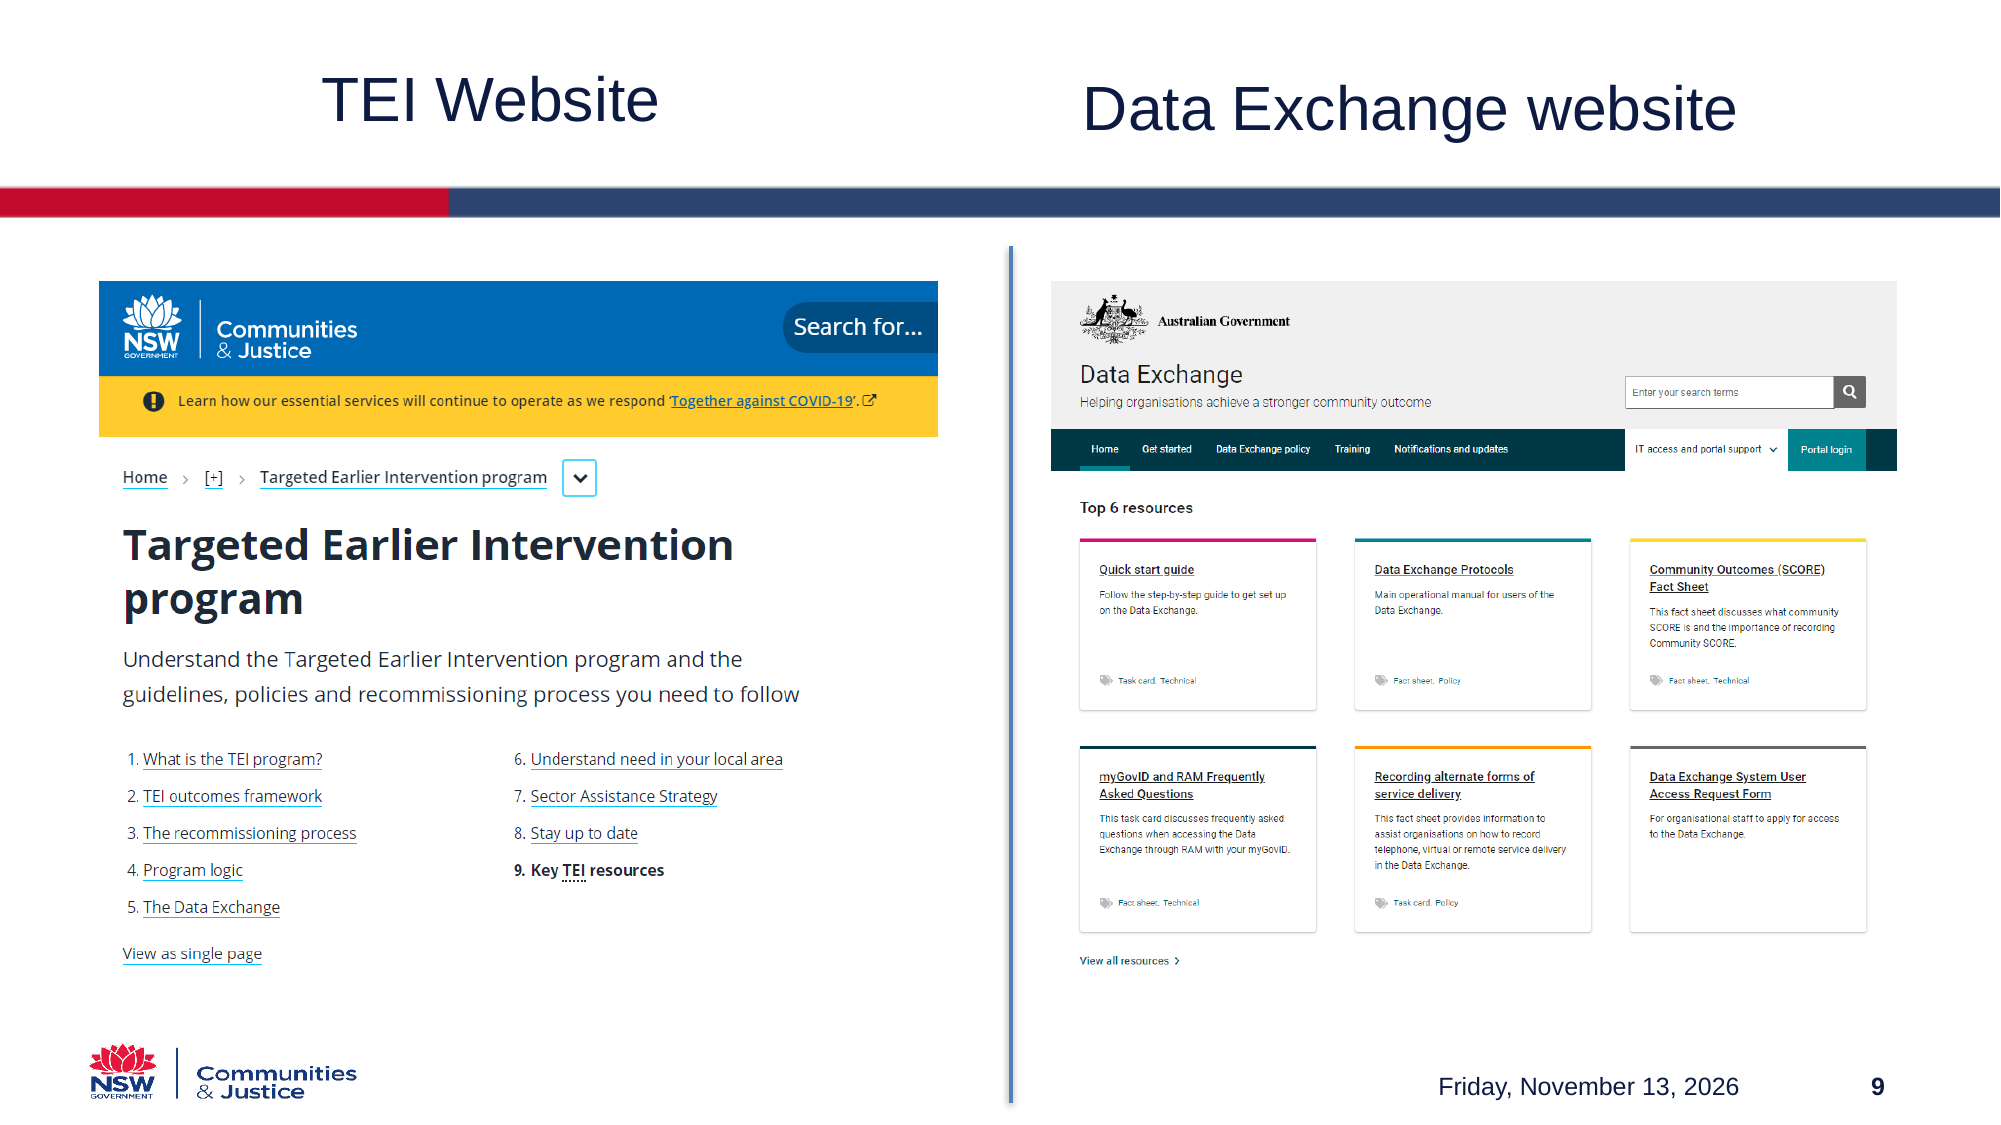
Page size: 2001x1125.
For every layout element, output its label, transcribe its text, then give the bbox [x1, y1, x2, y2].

title TEI Website [99, 59, 882, 159]
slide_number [1288, 1068, 1756, 1103]
text_box Data Exchange website [1082, 67, 1865, 168]
picture [0, 0, 2000, 1125]
slide_number 9 [1756, 1068, 1900, 1103]
